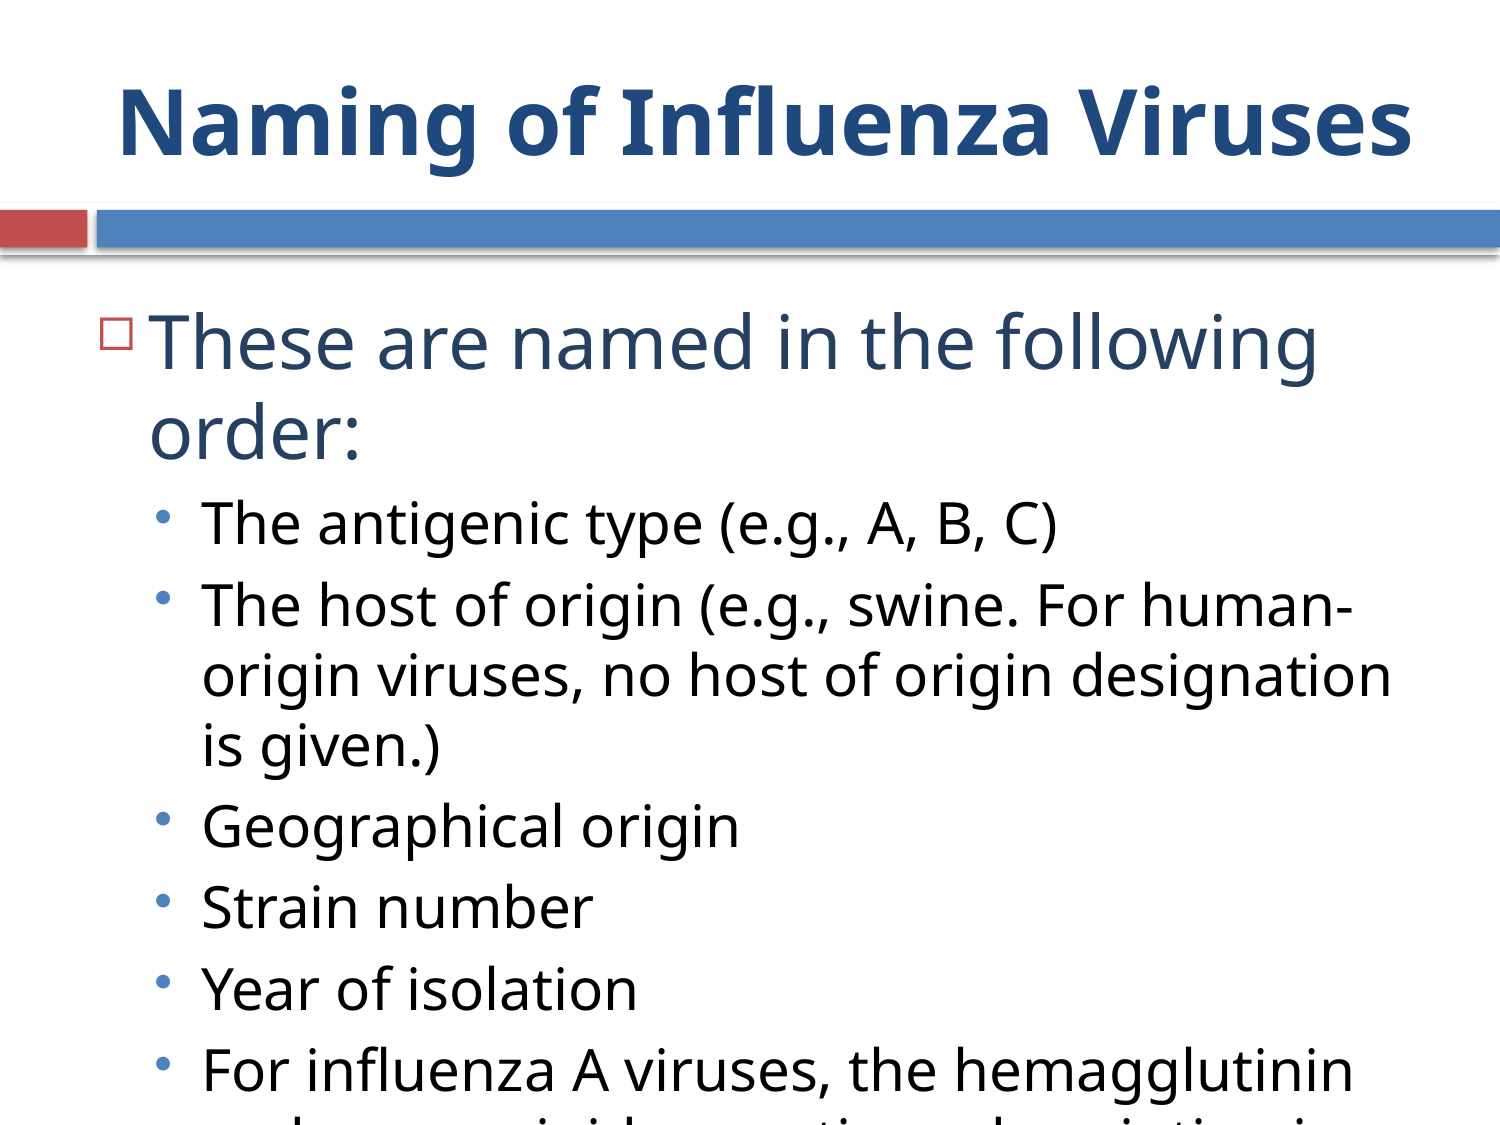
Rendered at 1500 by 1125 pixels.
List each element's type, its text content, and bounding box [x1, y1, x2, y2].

list These are named in the following order: The antigenic type (e.g., A, B, C) The host of origin (e.g., swine. For human-origin viruses, no host of origin designation is given.) Geographical origin Strain number Year of isolation For influenza A viruses, the hemagglutinin and neuraminidase antigen description in parentheses [81, 287, 1419, 1025]
title Naming of Influenza Viruses [100, 37, 1438, 200]
